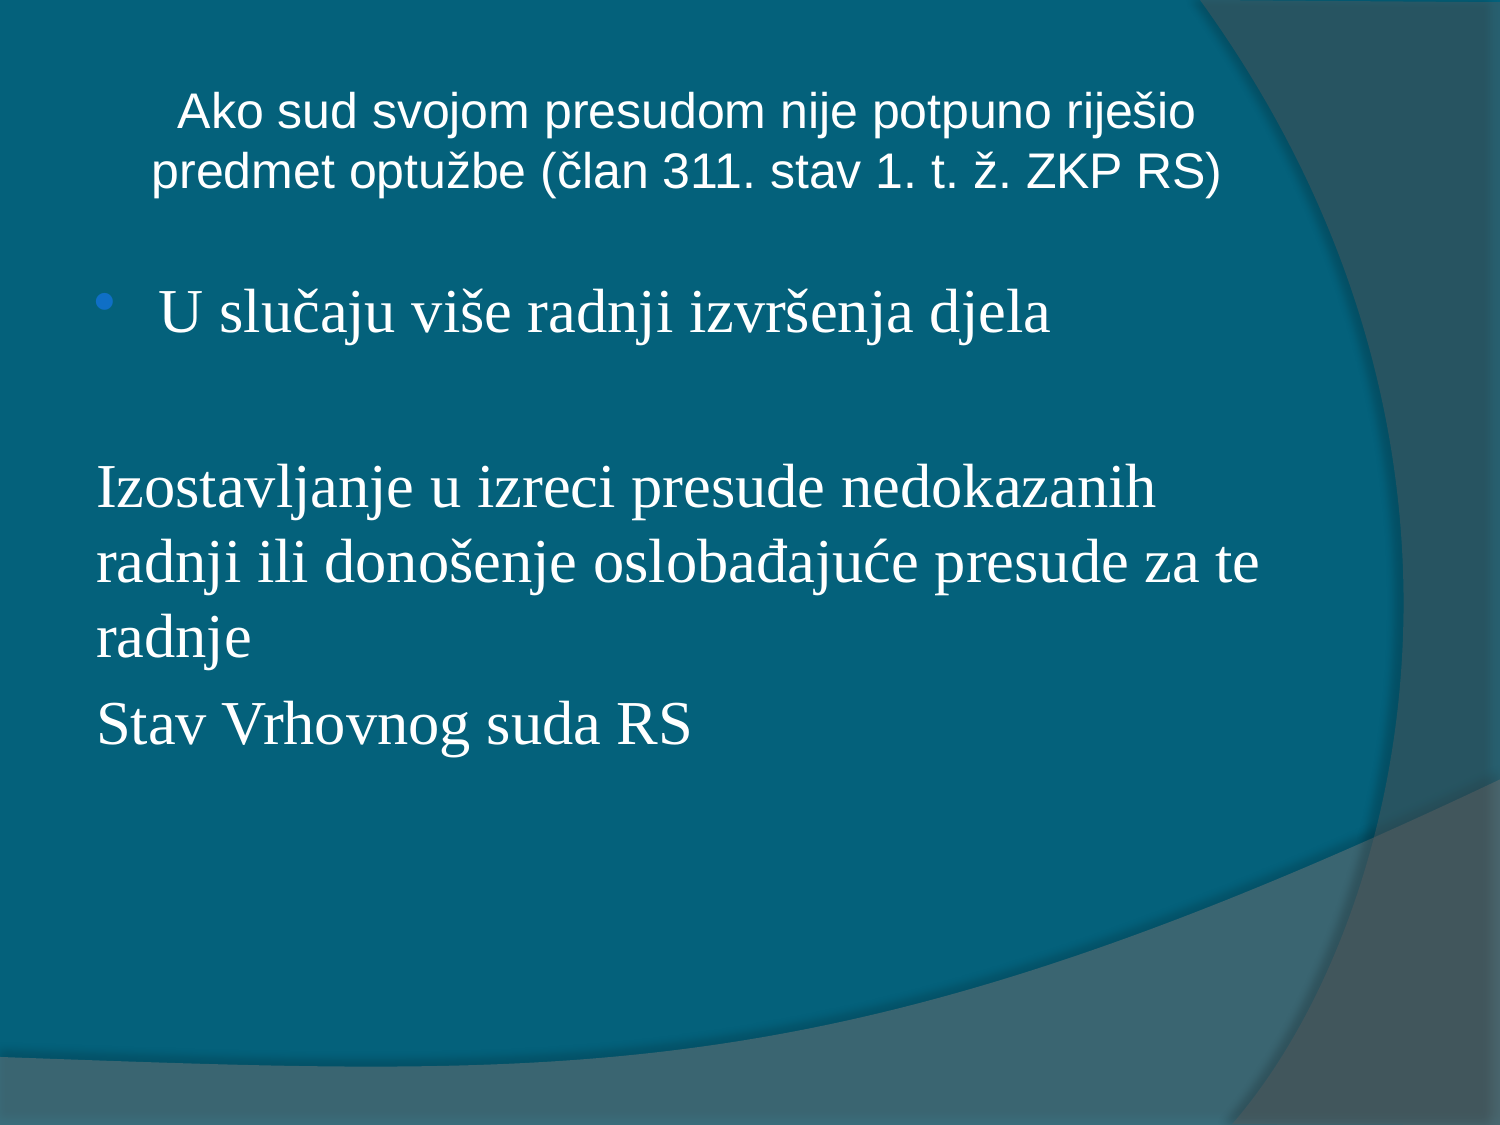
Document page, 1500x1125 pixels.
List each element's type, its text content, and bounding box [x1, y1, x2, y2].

list U slučaju više radnji izvršenja djela Izostavljanje u izreci presude nedokazanih radnji ili donošenje oslobađajuće presude za te radnje Stav Vrhovnog suda RS [75, 262, 1300, 1005]
title Ako sud svojom presudom nije potpuno riješio predmet optužbe (član 311. stav 1. t. ž. ZKP RS) [75, 45, 1300, 233]
